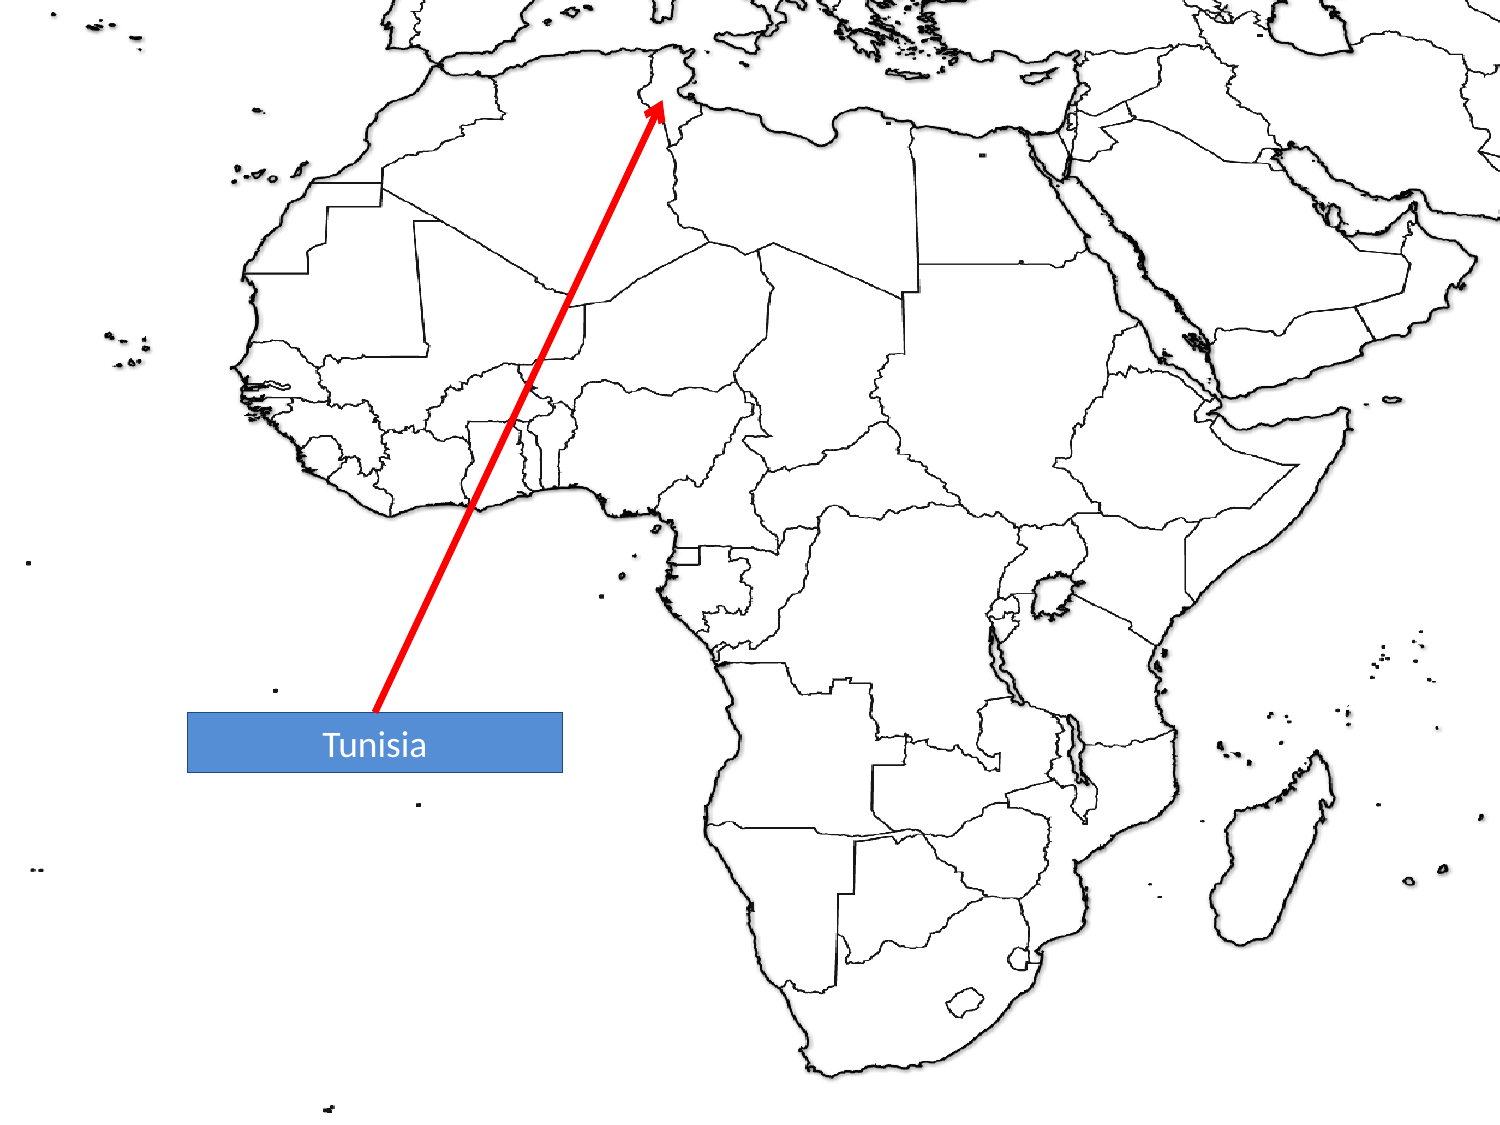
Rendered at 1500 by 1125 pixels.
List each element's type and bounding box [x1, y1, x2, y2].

text_box [212, 262, 826, 551]
picture [0, 0, 1500, 1125]
